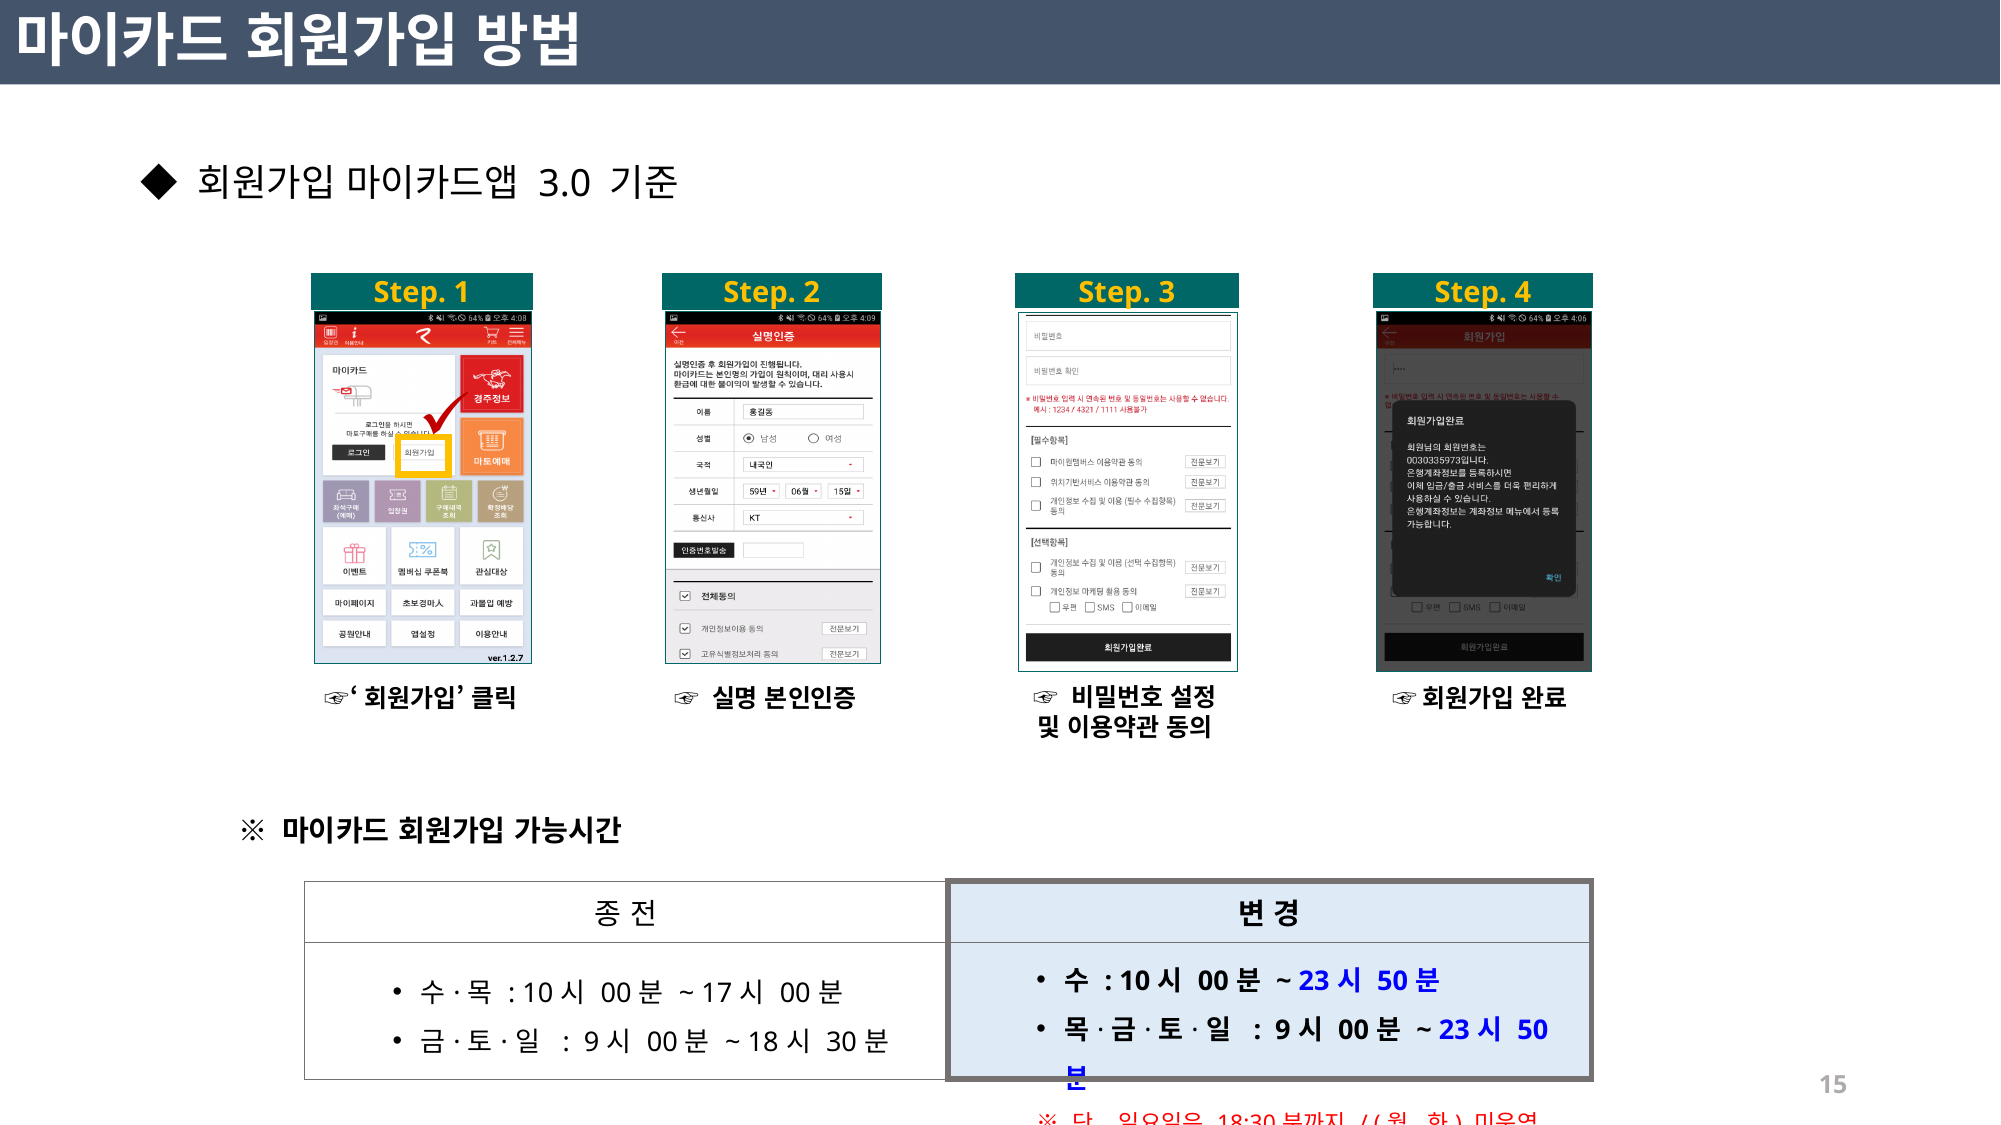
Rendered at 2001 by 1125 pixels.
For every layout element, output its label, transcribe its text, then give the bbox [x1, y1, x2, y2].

text_box Step. 3 [1015, 273, 1239, 308]
text_box ☞ 실명 본인인증 [663, 682, 868, 713]
picture [1376, 311, 1592, 672]
text_box ※ 마이카드 회원가입 가능시간 [224, 805, 1471, 856]
table_header 종 전 [305, 882, 945, 942]
text_box ◆ 회원가입 마이카드앱 3.0 기준 [126, 151, 695, 211]
picture [314, 311, 532, 664]
text_box ☞‘회원가입’ 클릭 [318, 682, 524, 713]
picture [665, 311, 881, 664]
table_cell 수·목 : 10시 00분 ~ 17시 00분 금·토·일 : 9시 00분 ~ 18시 30분 [305, 943, 945, 1079]
text_box Step. 1 [311, 273, 533, 310]
title 마이카드 회원가입 방법 [0, 0, 2000, 85]
text_box Step. 4 [1373, 273, 1593, 308]
text_box Step. 2 [662, 273, 882, 310]
text_box ☞ 비밀번호 설정 및 이용약관 동의 [1022, 681, 1228, 742]
text_box ☞회원가입 완료 [1377, 682, 1583, 713]
table_cell 수 : 10시 00분 ~ 23시 50분 목·금·토·일 : 9시 00분 ~ 23시 50분 ※ 단, 일요일은 18:30분까지 / (월,화) 미운영 [951, 943, 1589, 1076]
slide_number 15 [1412, 1055, 1863, 1116]
picture [1018, 312, 1238, 672]
table_header 변 경 [951, 884, 1589, 942]
